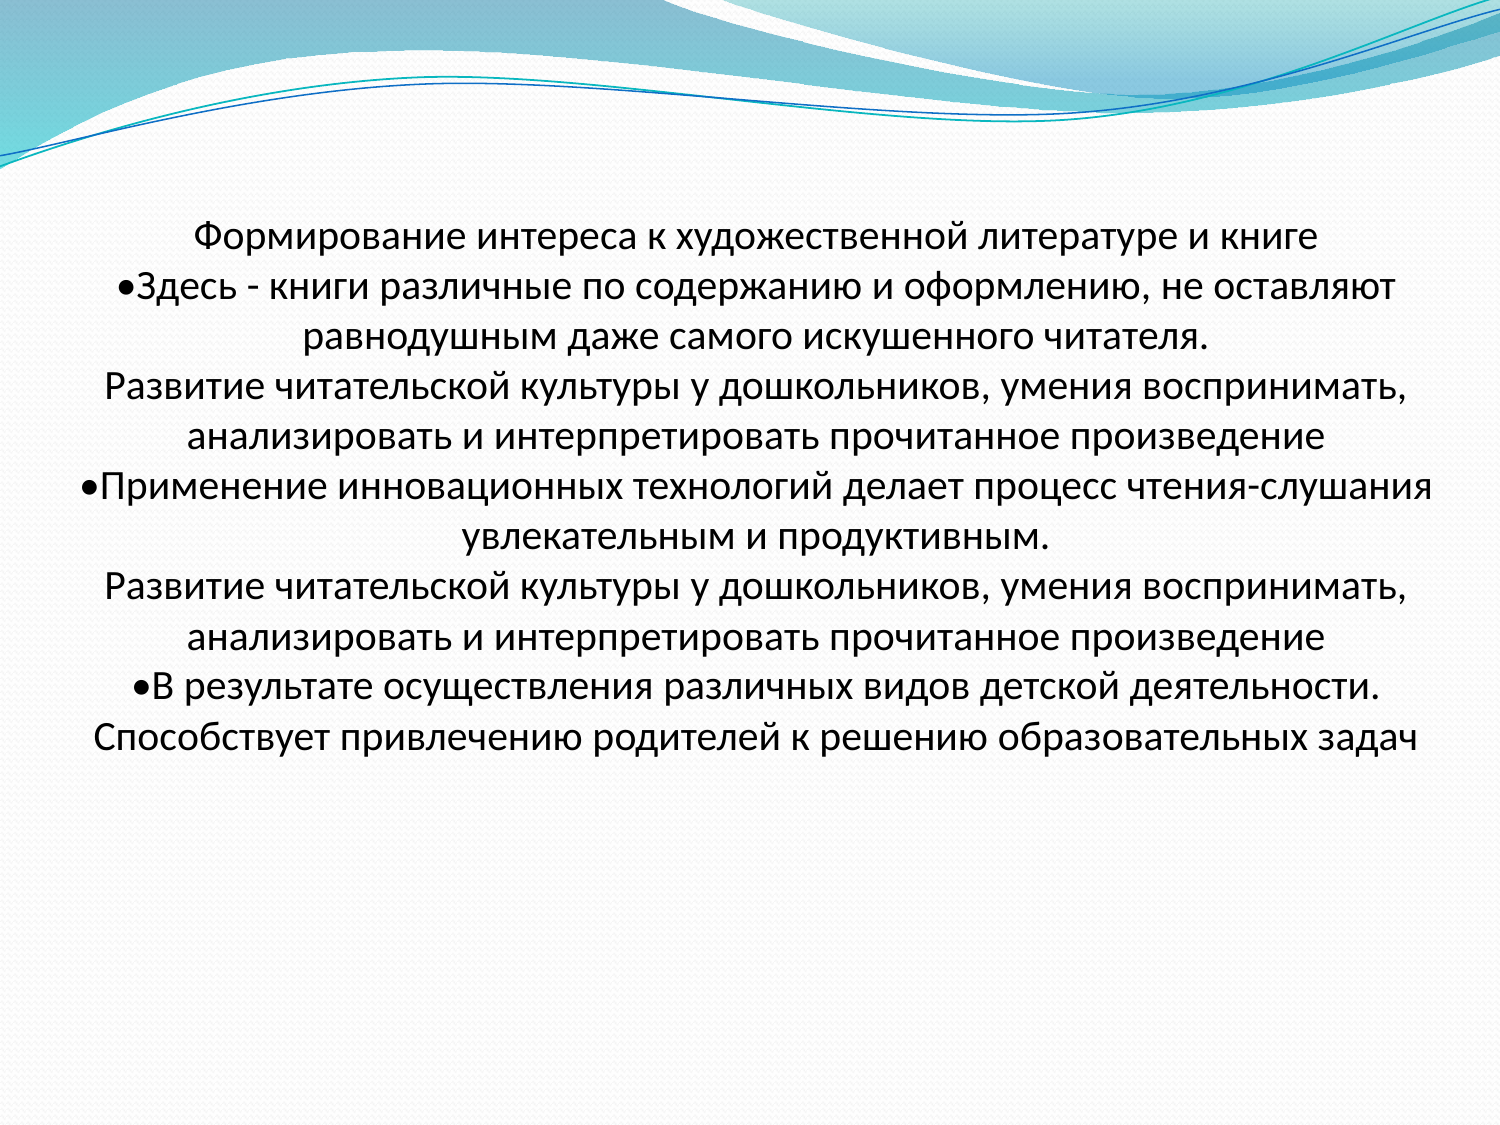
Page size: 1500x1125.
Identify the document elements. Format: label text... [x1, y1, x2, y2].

title Формирование интереса к художественной литературе и книге •Здесь - книги различные по содержанию и оформлению, не оставляют равнодушным даже самого искушенного читателя. Развитие читательской культуры у дошкольников, умения воспринимать, анализировать и интерпретировать прочитанное произведение •Применение инновационных технологий делает процесс чтения-слушания увлекательным и продуктивным. Развитие читательской культуры у дошкольников, умения воспринимать, анализировать и интерпретировать прочитанное произведение •В результате осуществления различных видов детской деятельности. Способствует привлечению родителей к решению образовательных задач [75, 115, 1438, 809]
